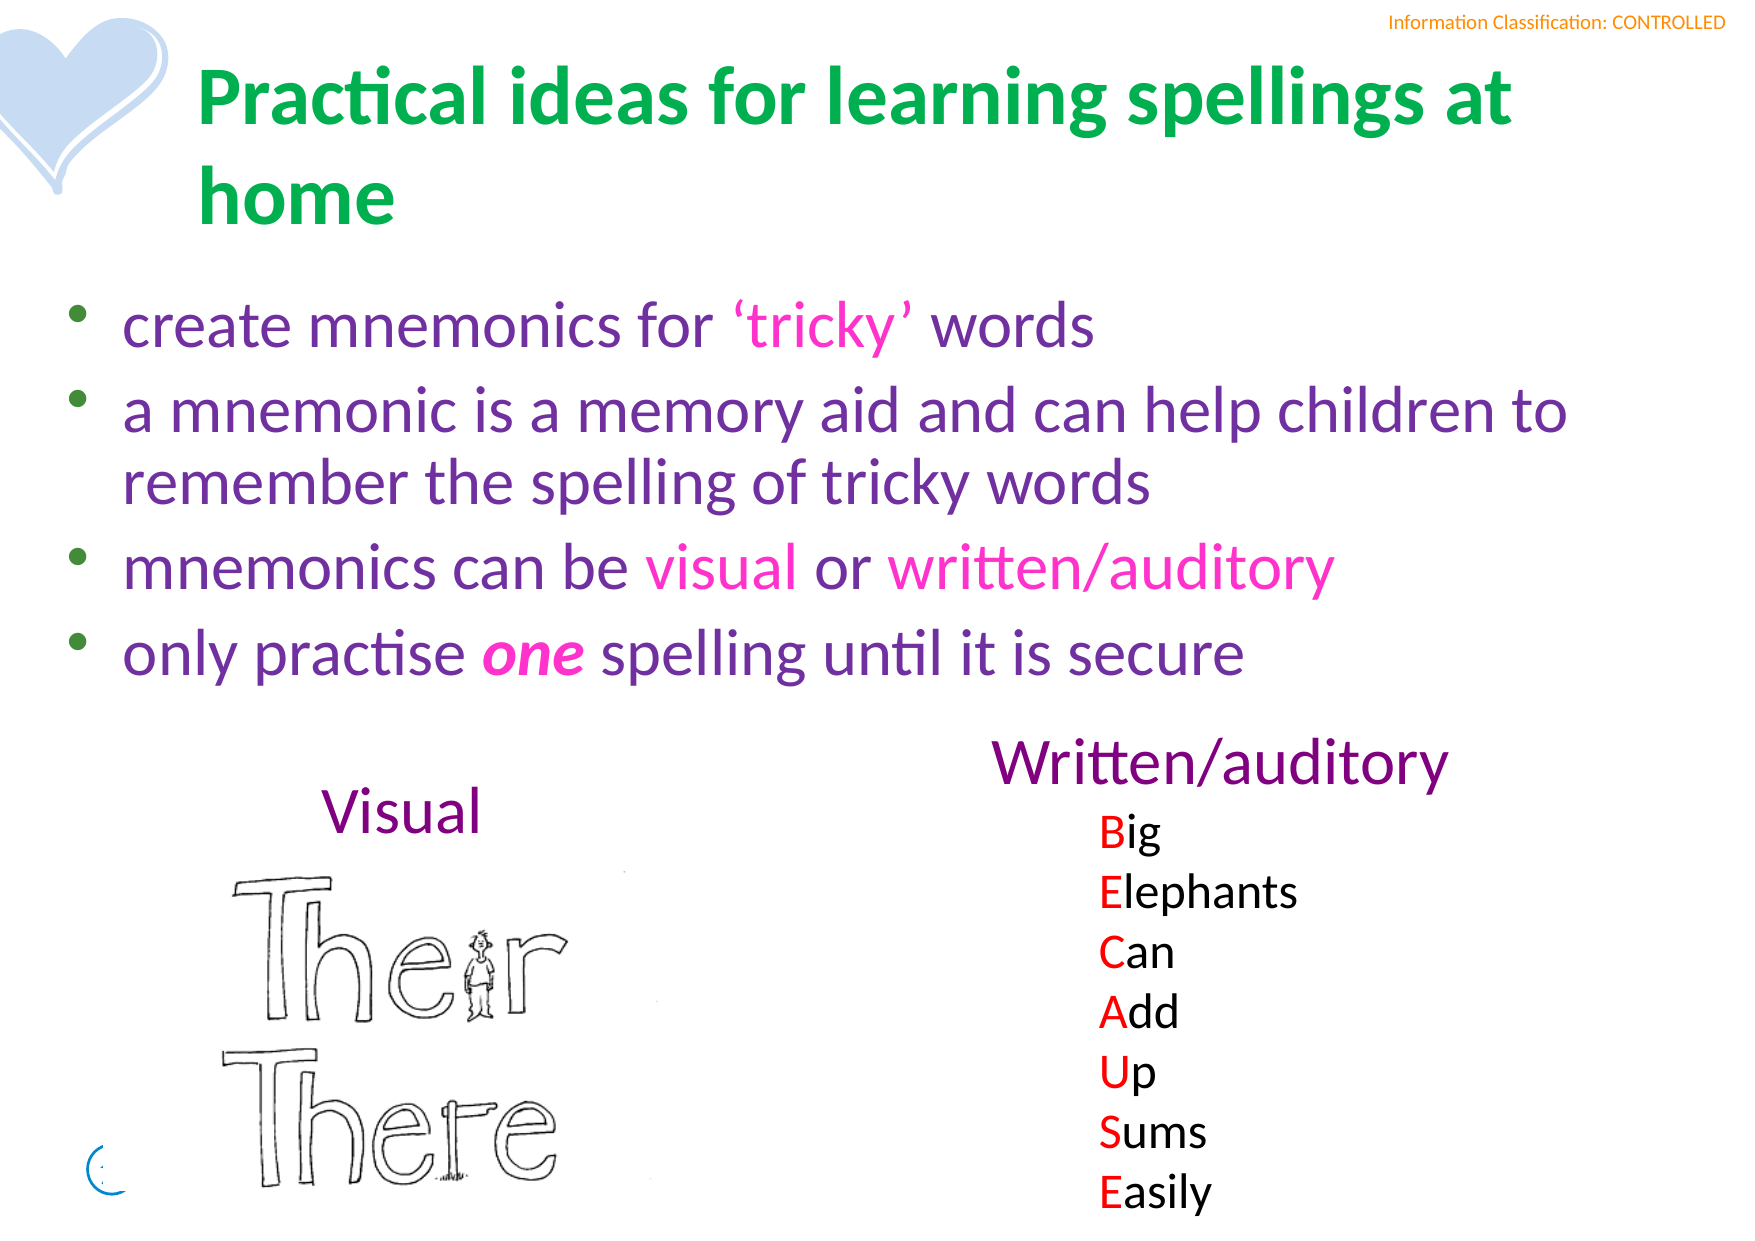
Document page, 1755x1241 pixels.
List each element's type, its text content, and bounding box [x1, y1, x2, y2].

text_box Practical ideas for learning spellings at home [180, 32, 1720, 113]
text_box Big Elephants Can Add Up Sums Easily [1081, 789, 1436, 1227]
text_box create mnemonics for ‘tricky’ words a mnemonic is a memory aid and can help children to remember the spelling of tricky words mnemonics can be visual or written/auditory only practise one spelling until it is secure [49, 113, 1721, 1202]
text_box Written/auditory [949, 709, 1492, 807]
picture [103, 869, 715, 1191]
text_box Visual [96, 758, 708, 856]
